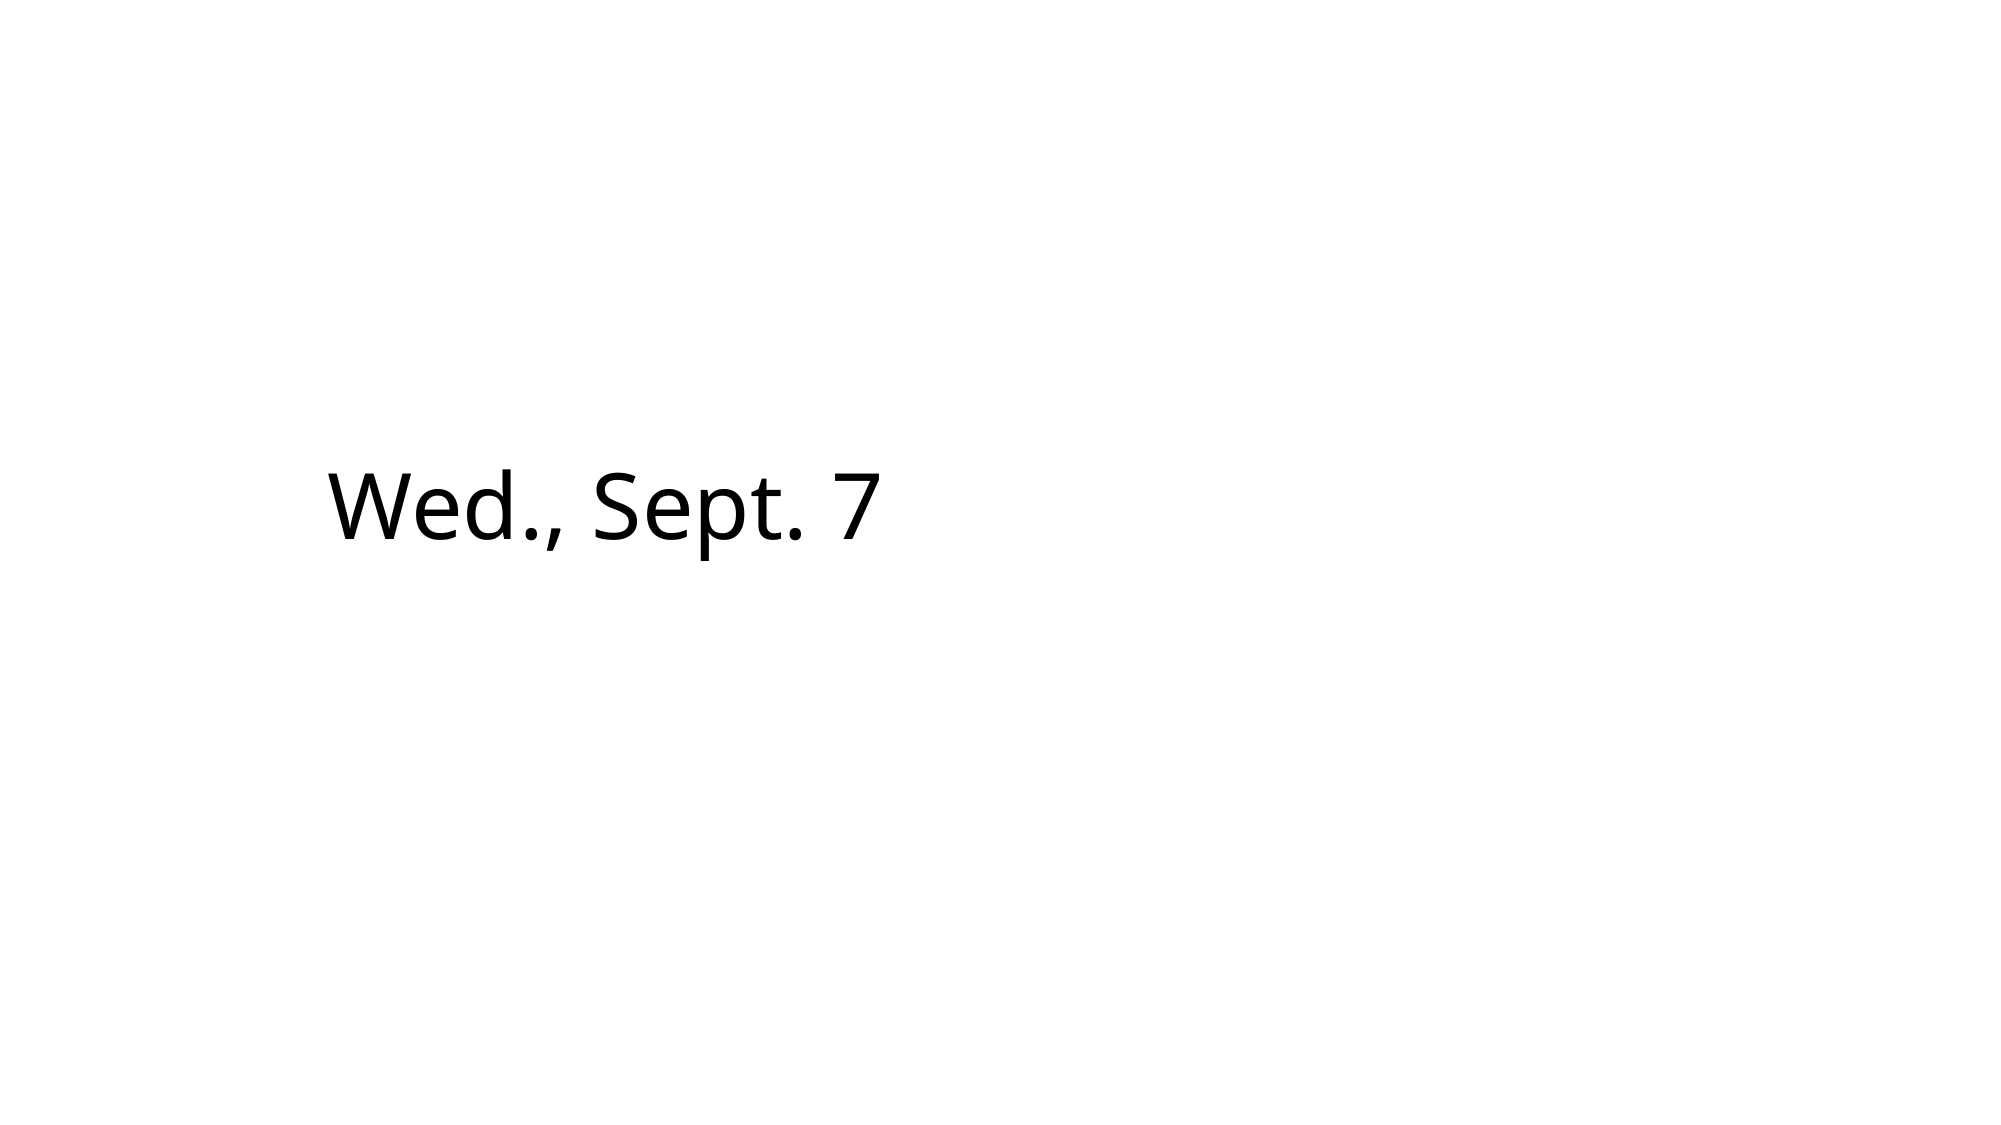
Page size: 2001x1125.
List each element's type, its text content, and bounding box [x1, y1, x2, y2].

title Wed., Sept. 7 [312, 45, 1675, 975]
